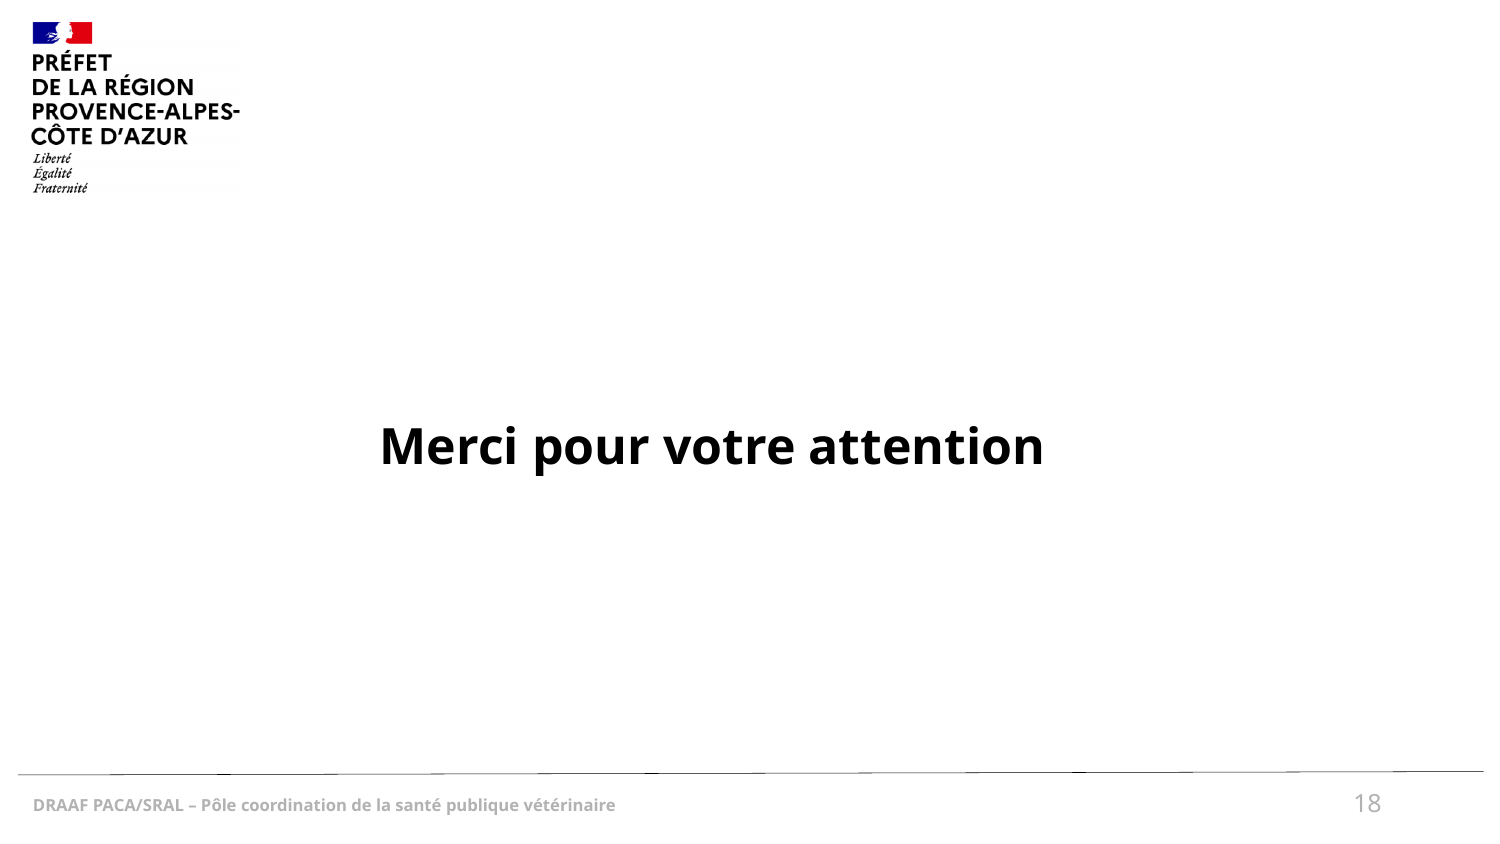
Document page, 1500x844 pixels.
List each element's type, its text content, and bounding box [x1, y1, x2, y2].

slide_number 18 [1303, 782, 1397, 828]
picture [30, 19, 243, 195]
footer DRAAF PACA/SRAL – Pôle coordination de la santé publique vétérinaire [17, 784, 637, 830]
title Merci pour votre attention [168, 366, 1257, 530]
